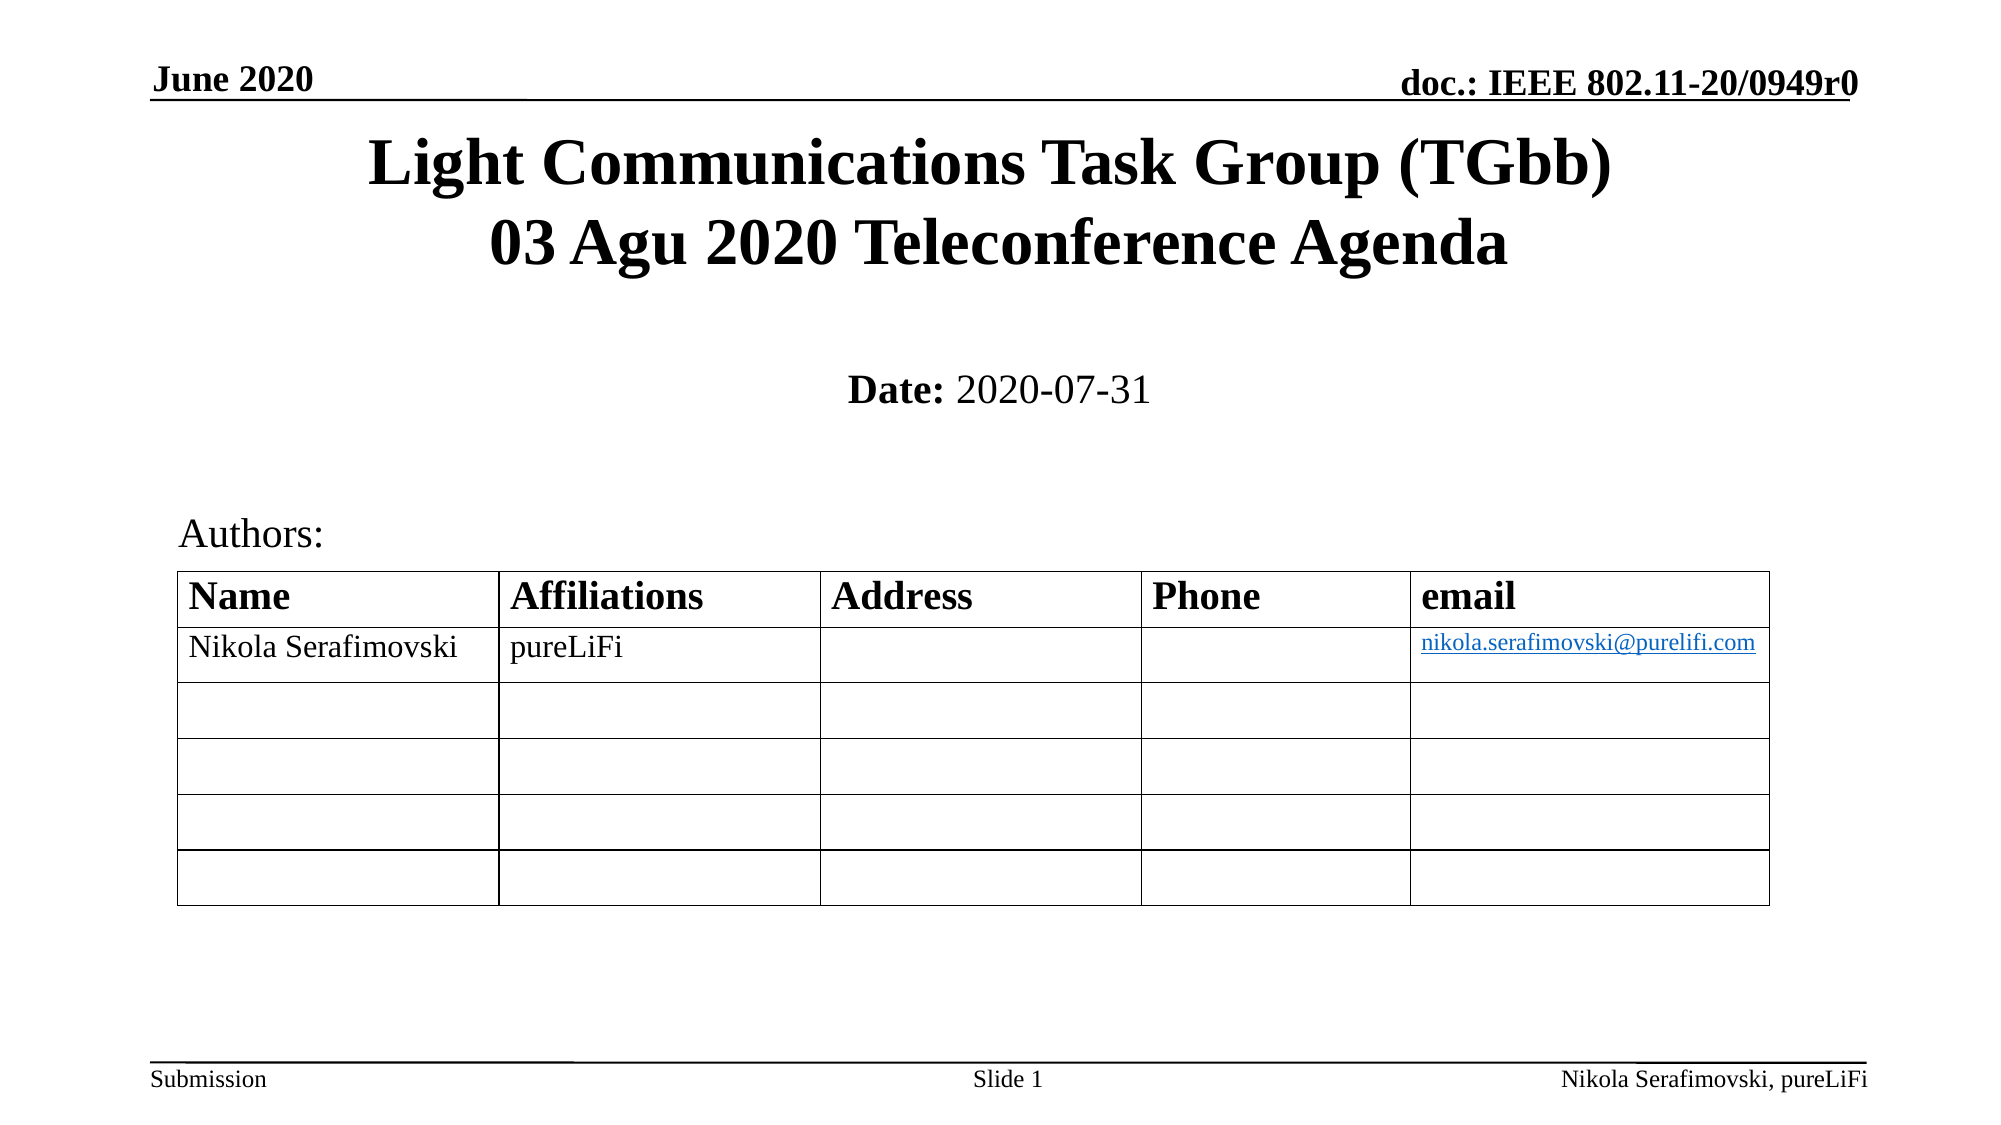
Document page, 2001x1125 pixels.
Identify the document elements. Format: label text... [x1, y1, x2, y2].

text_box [162, 570, 1830, 977]
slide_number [152, 54, 563, 100]
title Light Communications Task Group (TGbb) 03 Agu 2020 Teleconference Agenda [149, 76, 1851, 319]
subtitle Date: 2020-07-31 [299, 354, 1701, 433]
slide_number Slide 1 [950, 1061, 1067, 1123]
text_box Authors: [162, 498, 401, 561]
footer Nikola Serafimovski, pureLiFi [1171, 1061, 1869, 1093]
